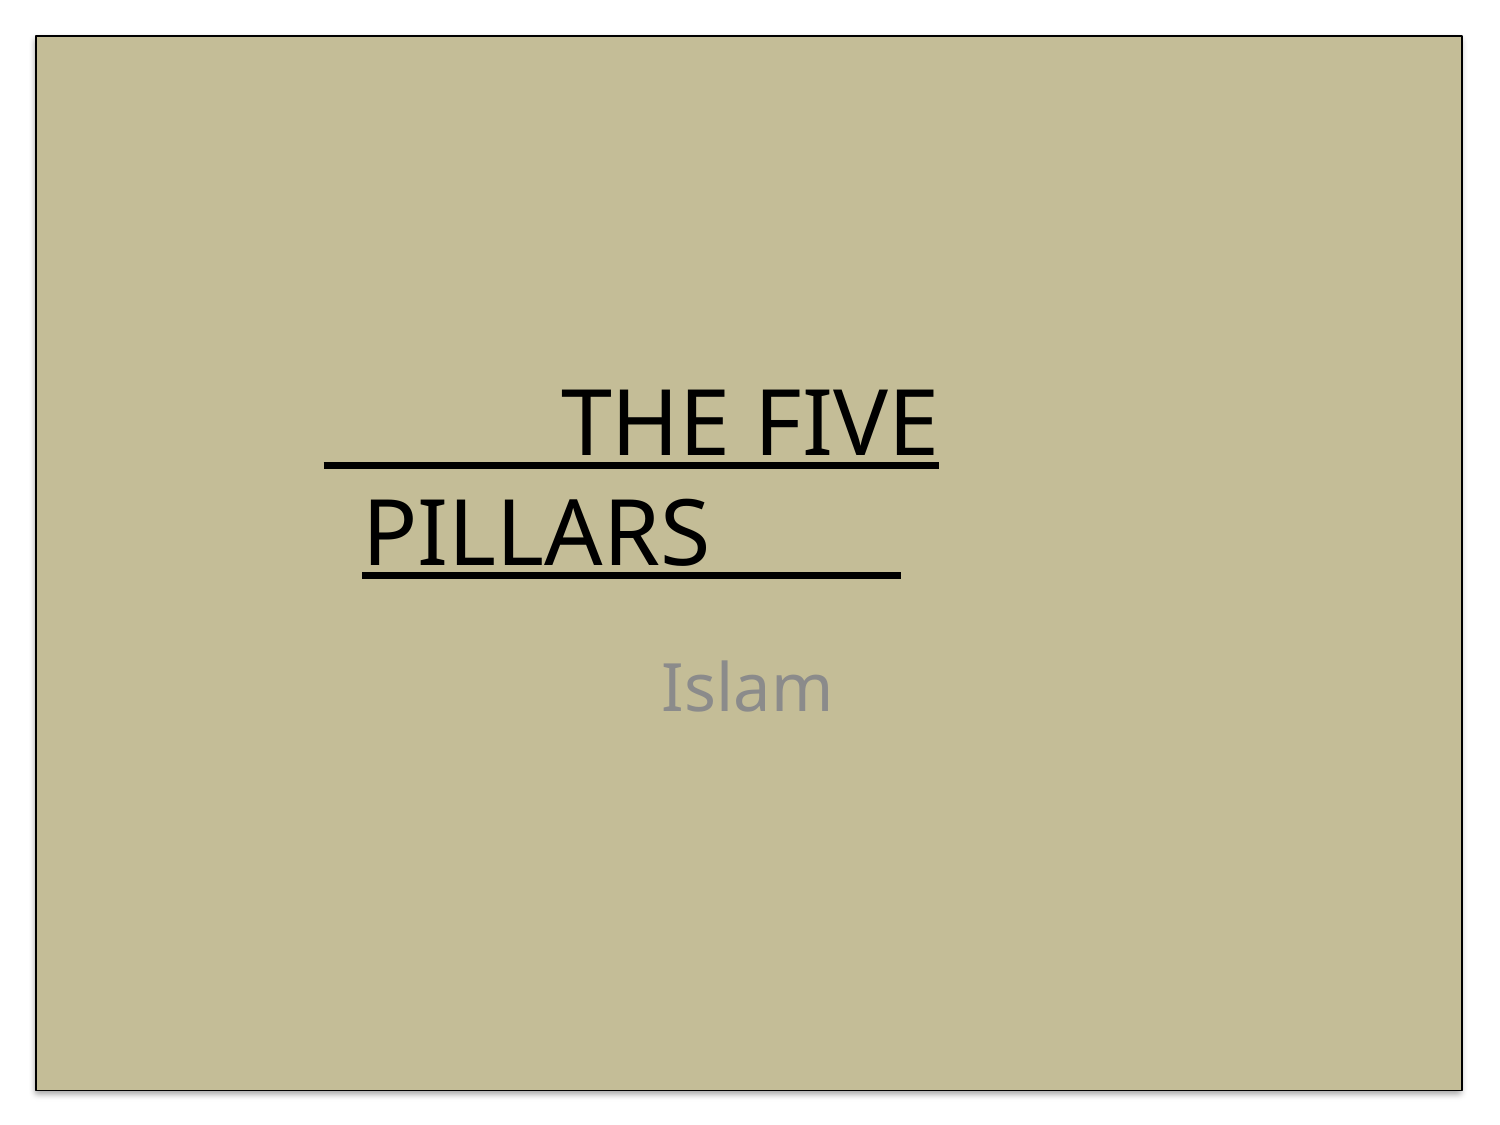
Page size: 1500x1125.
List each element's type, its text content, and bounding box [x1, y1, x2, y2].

title THE FIVE PILLARS [36, 352, 1227, 595]
subtitle Islam [434, 637, 1062, 741]
text_box [35, 35, 1463, 1091]
